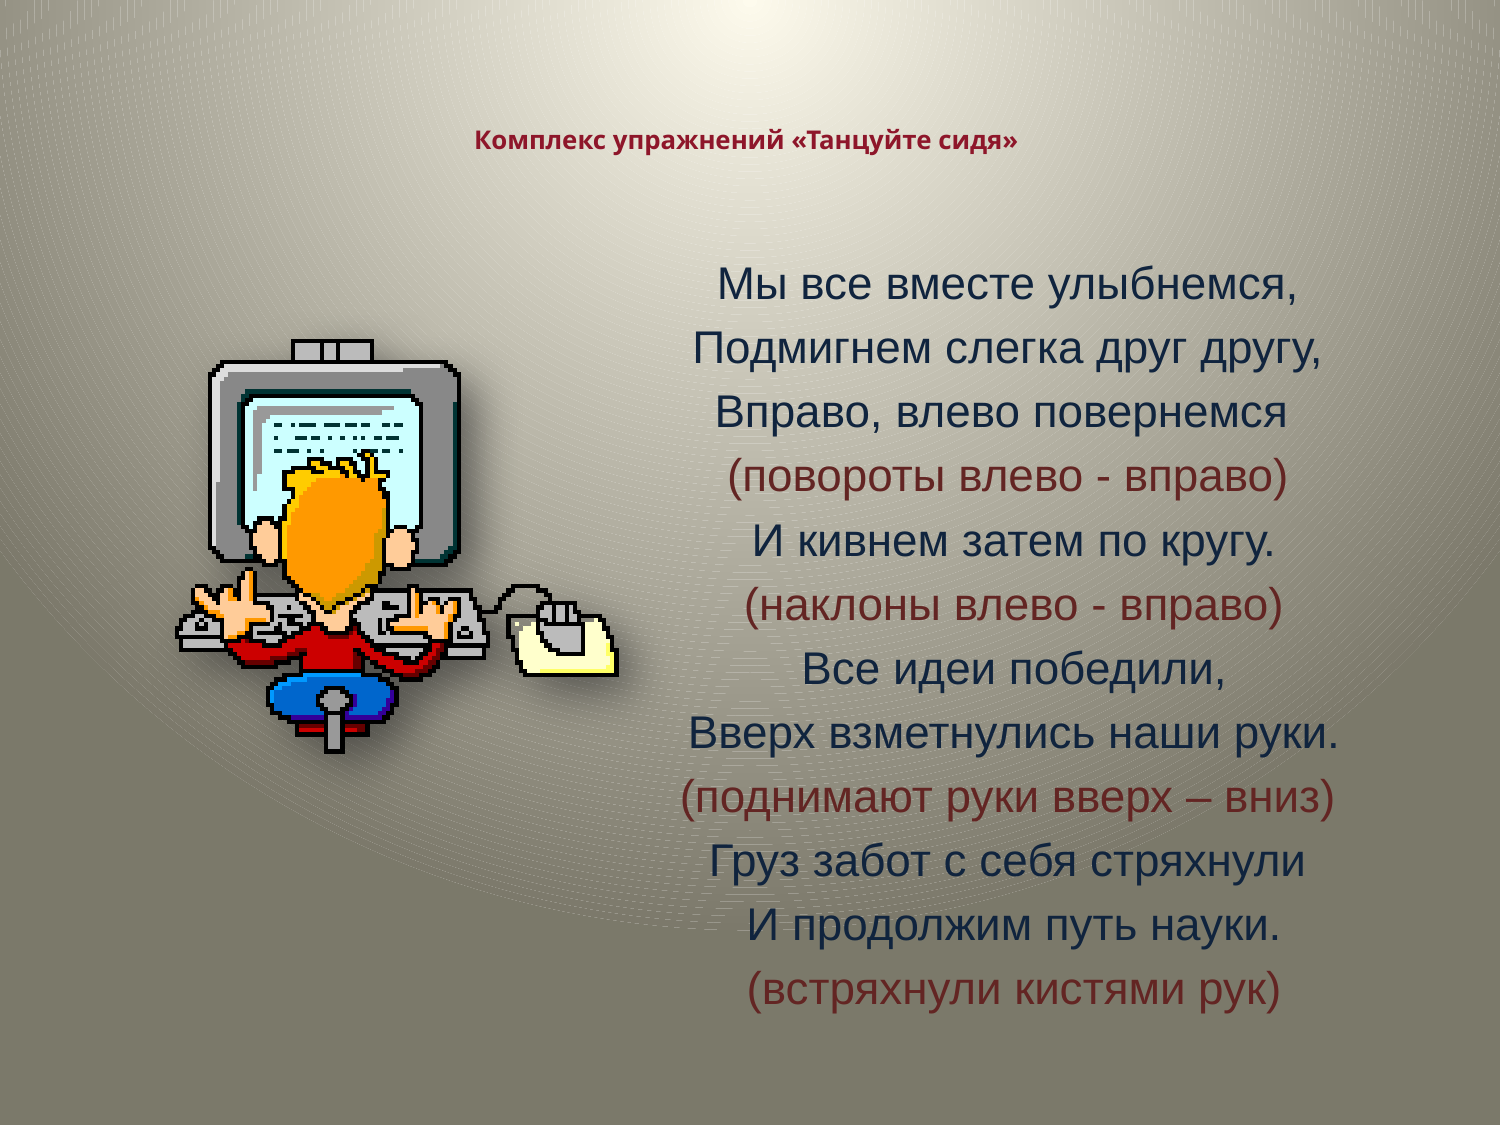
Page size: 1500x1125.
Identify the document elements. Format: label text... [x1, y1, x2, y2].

title Комплекс упражнений «Танцуйте сидя» [74, 44, 1426, 233]
picture [175, 339, 619, 754]
list [74, 262, 1426, 1079]
list Мы все вместе улыбнемся, Подмигнем слегка друг другу, Вправо, влево повернемся (повороты влево - вправо) И кивнем затем по кругу. (наклоны влево - вправо) Все идеи победили, Вверх взметнулись наши руки. (поднимают руки вверх – вниз) Груз забот с себя стряхнули И продолжим путь науки. (встряхнули кистями рук) [538, 245, 1477, 1055]
